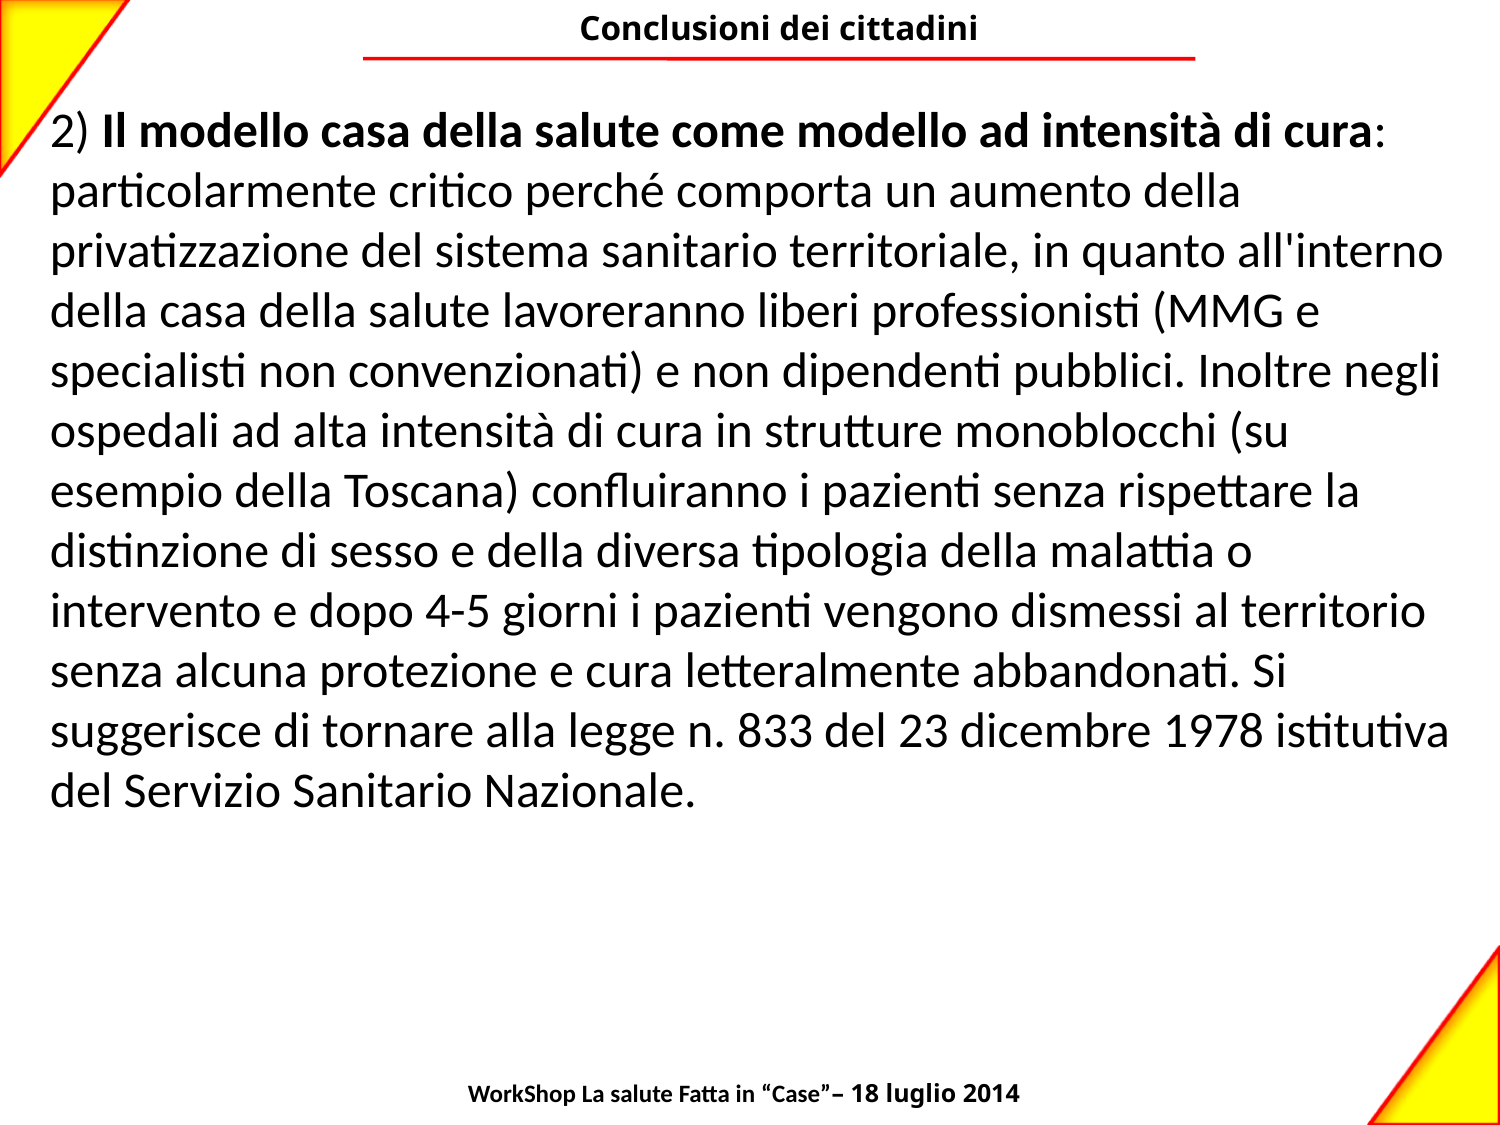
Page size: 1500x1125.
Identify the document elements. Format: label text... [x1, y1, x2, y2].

text_box Conclusioni dei cittadini [199, 0, 1360, 56]
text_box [1365, 943, 1500, 1125]
text_box 2) Il modello casa della salute come modello ad intensità di cura: particolarmente critico perché comporta un aumento della privatizzazione del sistema sanitario territoriale, in quanto all'interno della casa della salute lavoreranno liberi professionisti (MMG e specialisti non convenzionati) e non dipendenti pubblici. Inoltre negli ospedali ad alta intensità di cura in strutture monoblocchi (su esempio della Toscana) confluiranno i pazienti senza rispettare la distinzione di sesso e della diversa tipologia della malattia o intervento e dopo 4-5 giorni i pazienti vengono dismessi al territorio senza alcuna protezione e cura letteralmente abbandonati. Si suggerisce di tornare alla legge n. 833 del 23 dicembre 1978 istitutiva del Servizio Sanitario Nazionale. [35, 89, 1489, 870]
text_box WorkShop La salute Fatta in “Case”– 18 luglio 2014 [0, 1069, 1360, 1115]
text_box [0, 0, 133, 180]
